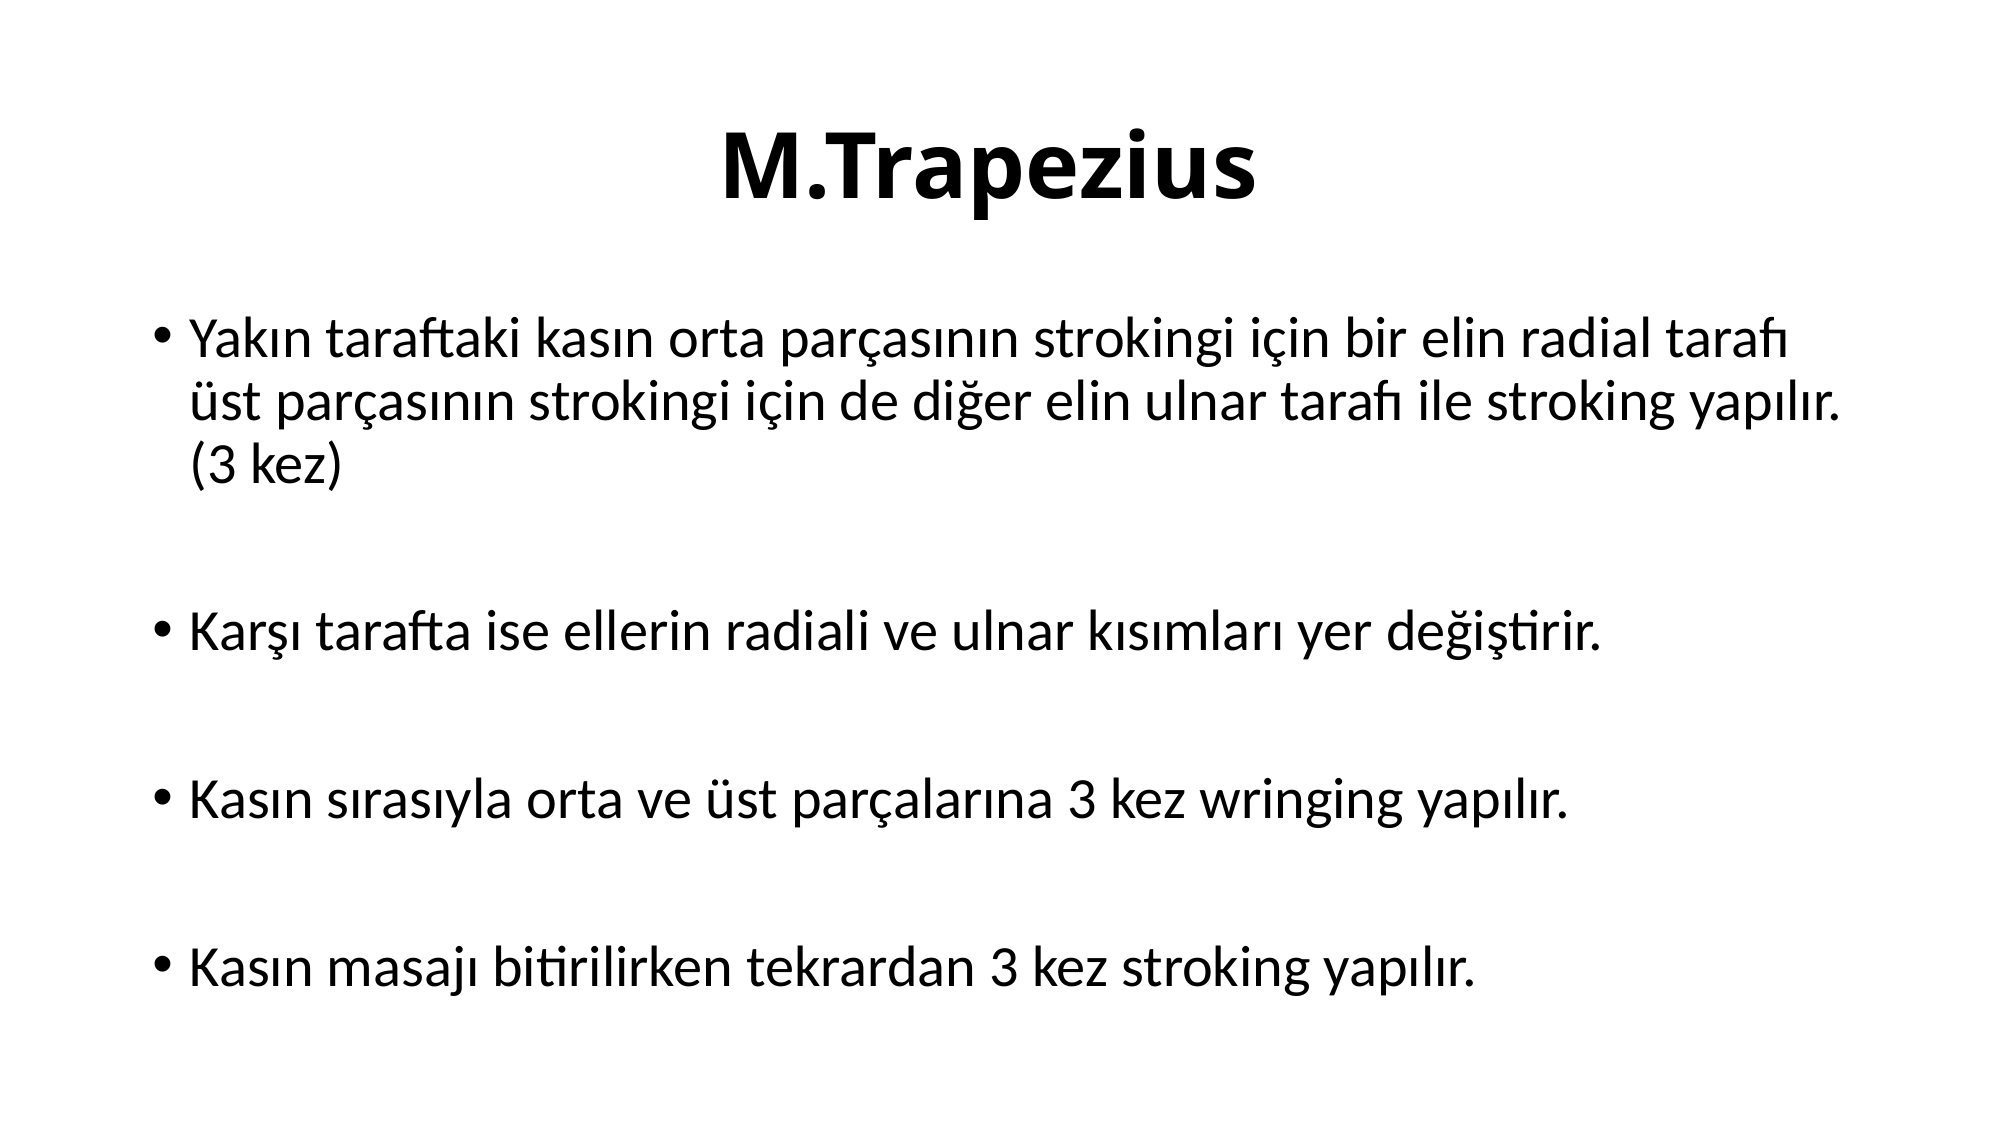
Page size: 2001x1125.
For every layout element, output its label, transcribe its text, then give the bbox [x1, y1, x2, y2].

title M.Trapezius [137, 59, 1863, 278]
list Yakın taraftaki kasın orta parçasının strokingi için bir elin radial tarafı üst parçasının strokingi için de diğer elin ulnar tarafı ile stroking yapılır.(3 kez) Karşı tarafta ise ellerin radiali ve ulnar kısımları yer değiştirir. Kasın sırasıyla orta ve üst parçalarına 3 kez wringing yapılır. Kasın masajı bitirilirken tekrardan 3 kez stroking yapılır. [137, 299, 1863, 1014]
